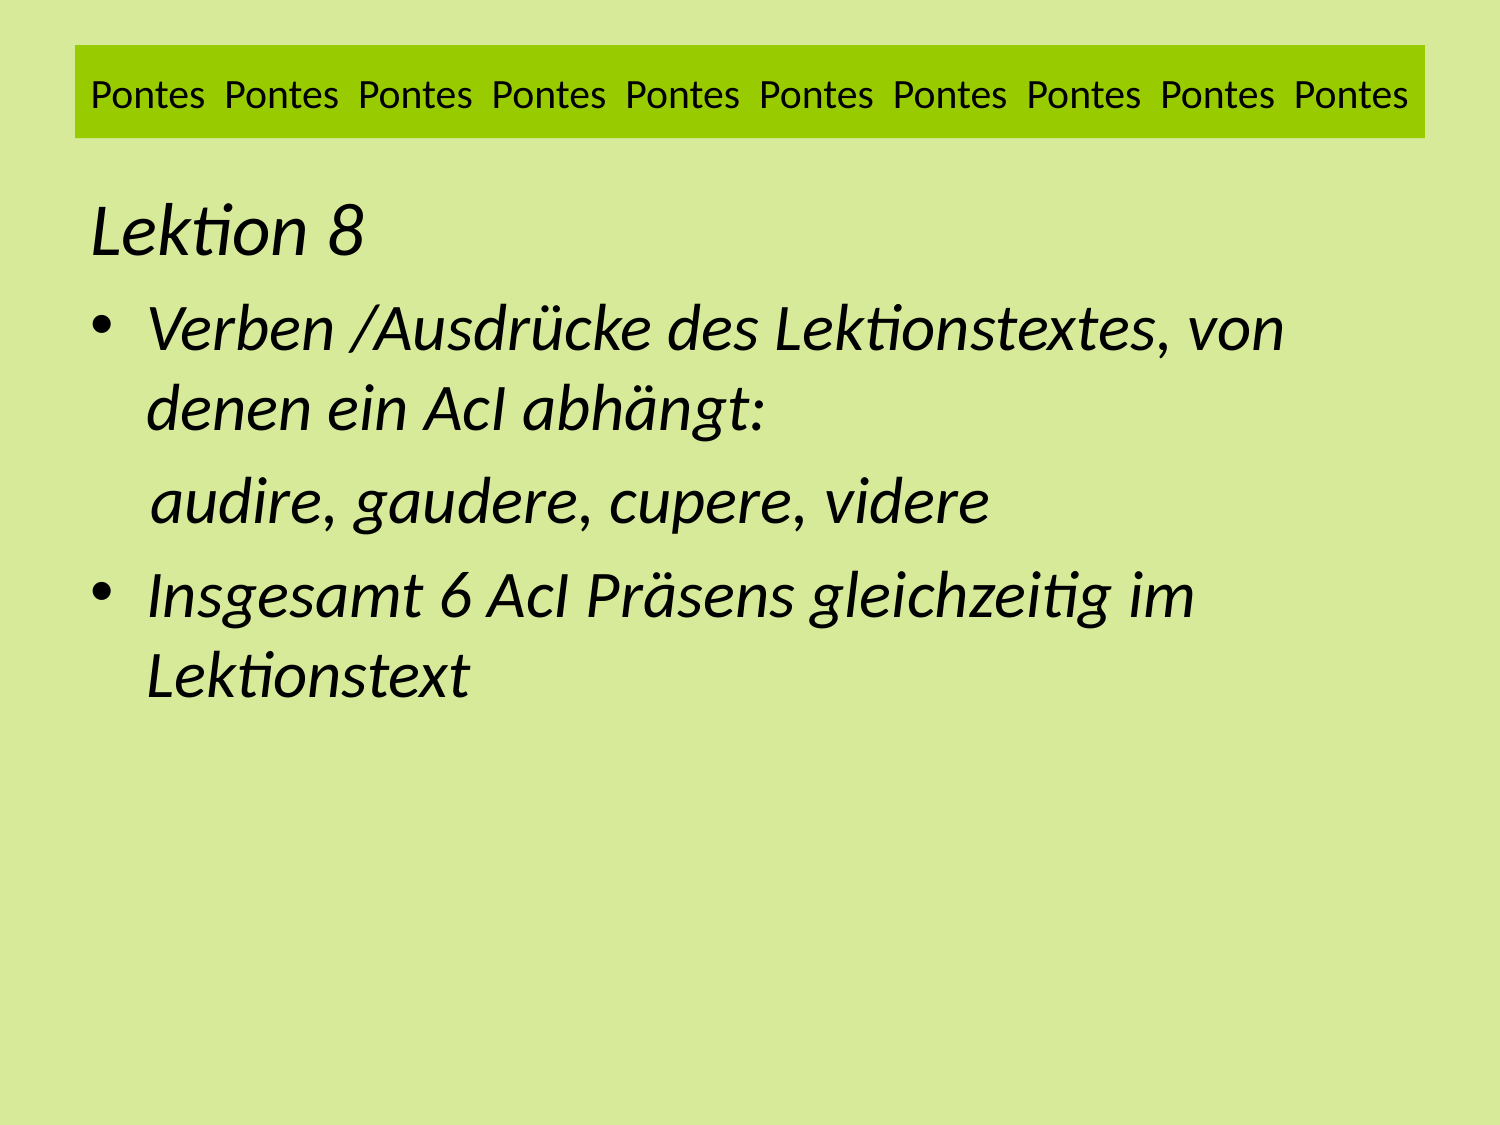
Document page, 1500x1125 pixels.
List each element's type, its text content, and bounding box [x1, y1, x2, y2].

list Lektion 8 Verben /Ausdrücke des Lektionstextes, von denen ein AcI abhängt: audire, gaudere, cupere, videre Insgesamt 6 AcI Präsens gleichzeitig im Lektionstext [74, 172, 1426, 1006]
title Pontes Pontes Pontes Pontes Pontes Pontes Pontes Pontes Pontes Pontes [74, 44, 1426, 139]
